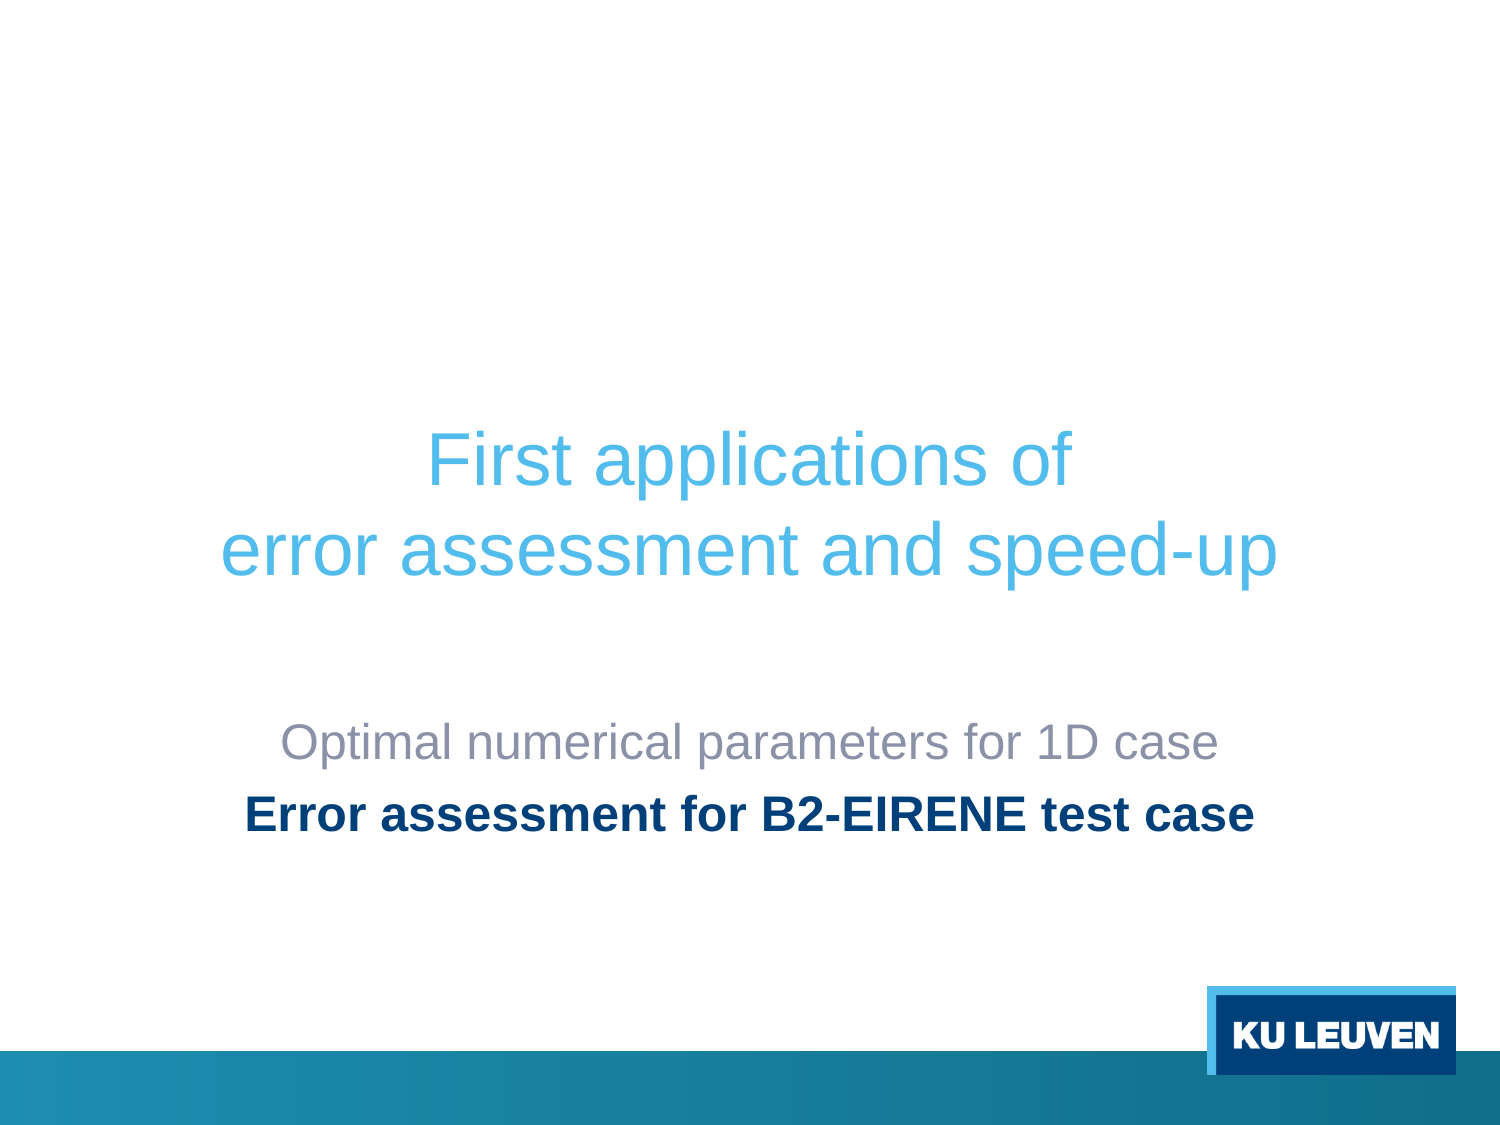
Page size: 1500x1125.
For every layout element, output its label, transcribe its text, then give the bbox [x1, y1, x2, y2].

picture [1207, 986, 1456, 1075]
title First applications of error assessment and speed-up [112, 349, 1388, 591]
subtitle Optimal numerical parameters for 1D case Error assessment for B2-EIRENE test case [225, 637, 1275, 925]
